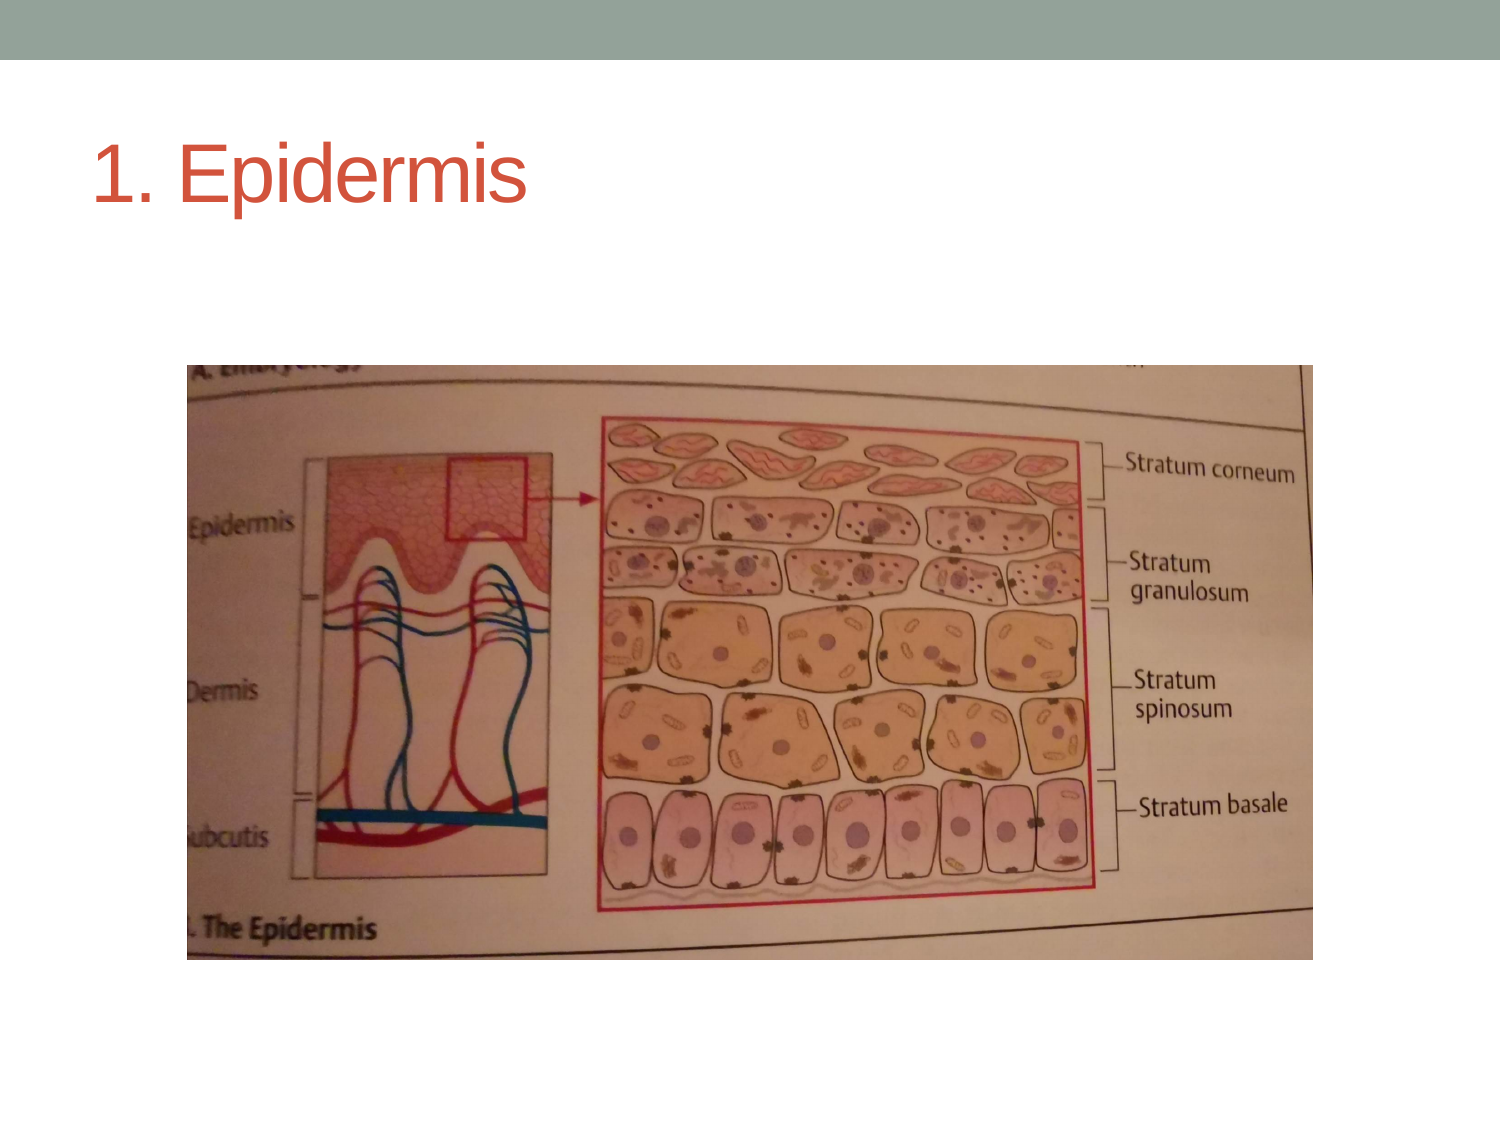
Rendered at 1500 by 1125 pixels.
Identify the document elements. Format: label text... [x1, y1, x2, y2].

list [186, 365, 1314, 960]
title 1. Epidermis [75, 87, 1425, 250]
